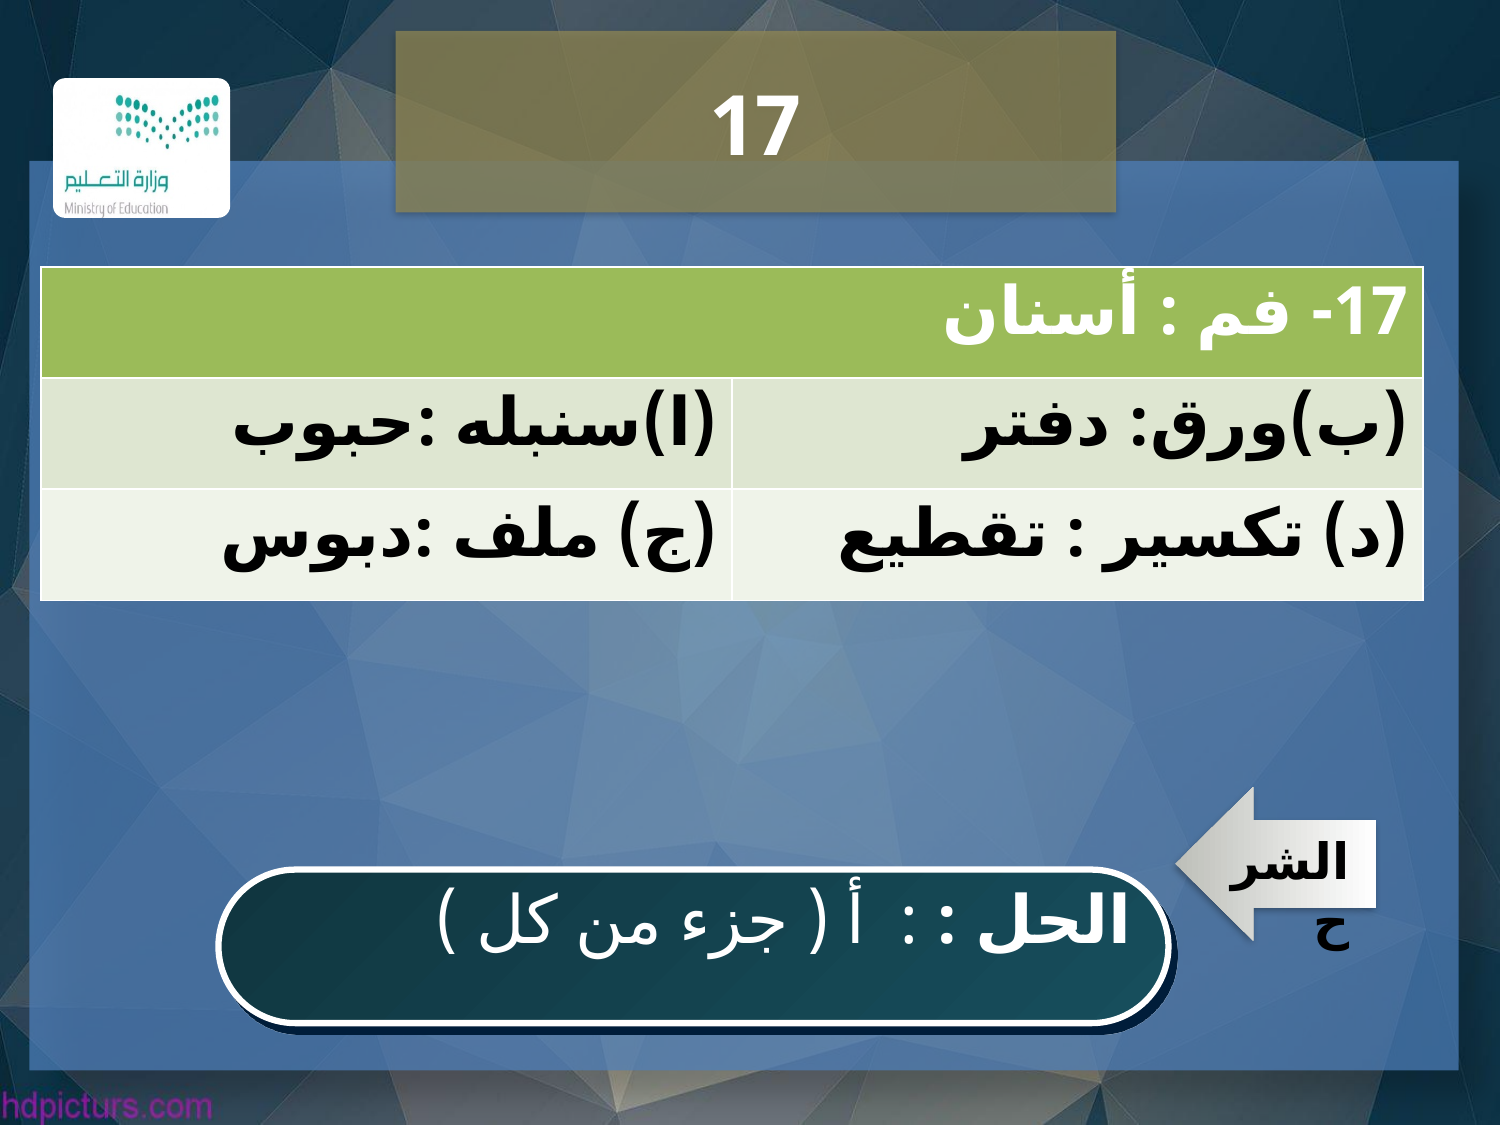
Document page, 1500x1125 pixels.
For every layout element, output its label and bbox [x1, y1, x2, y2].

picture [52, 77, 231, 219]
list [0, 0, 1500, 1125]
